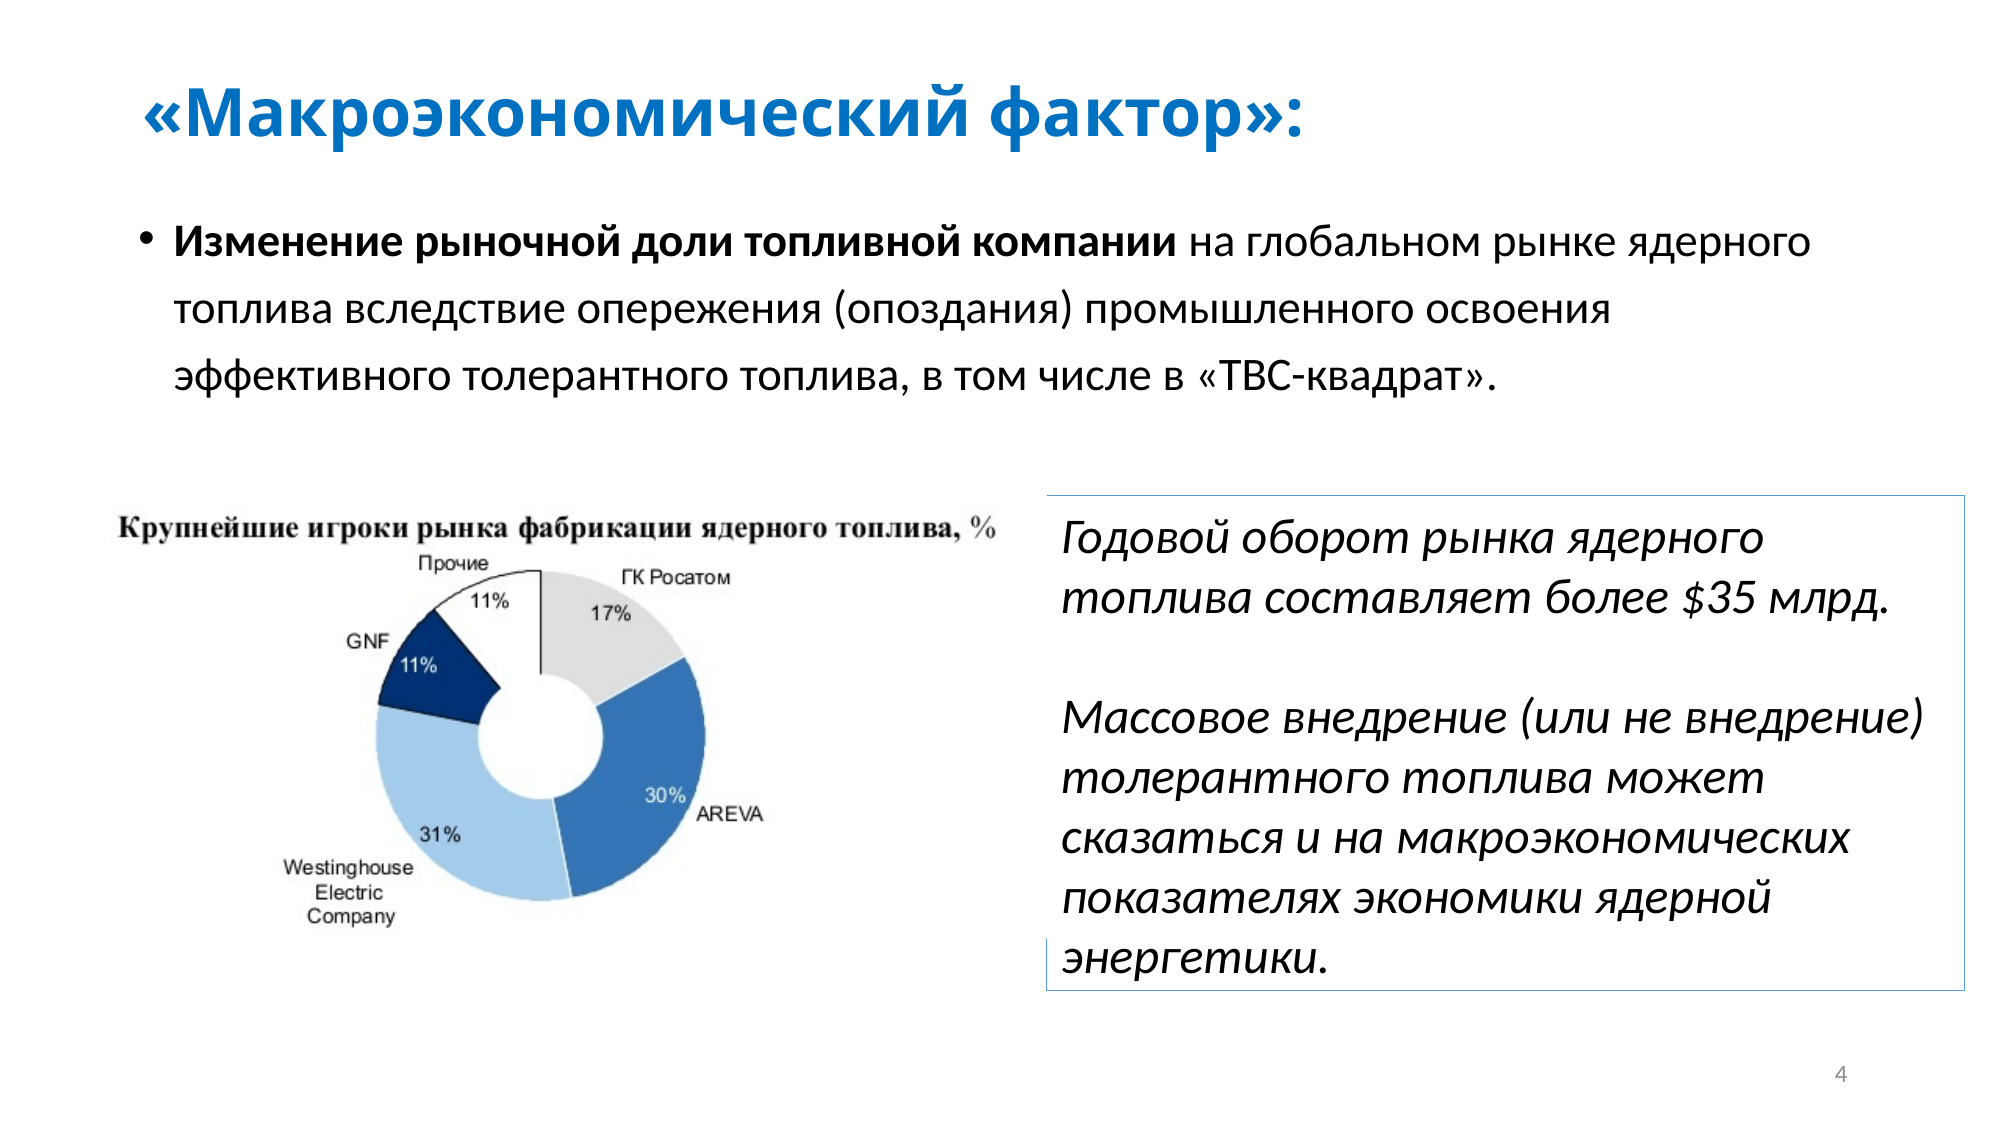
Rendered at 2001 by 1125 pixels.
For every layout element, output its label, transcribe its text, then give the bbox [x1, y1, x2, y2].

slide_number 4 [1412, 1042, 1863, 1103]
text_box Годовой оборот рынка ядерного топлива составляет более $35 млрд. Массовое внедрение (или не внедрение) толерантного топлива может сказаться и на макроэкономических показателях экономики ядерной энергетики. [1046, 495, 1965, 991]
title «Макроэкономический фактор»: [127, 57, 1853, 172]
list Изменение рыночной доли топливной компании на глобальном рынке ядерного топлива вследствие опережения (опоздания) промышленного освоения эффективного толерантного топлива, в том числе в «ТВС-квадрат». [123, 191, 1849, 412]
picture [35, 495, 1047, 939]
